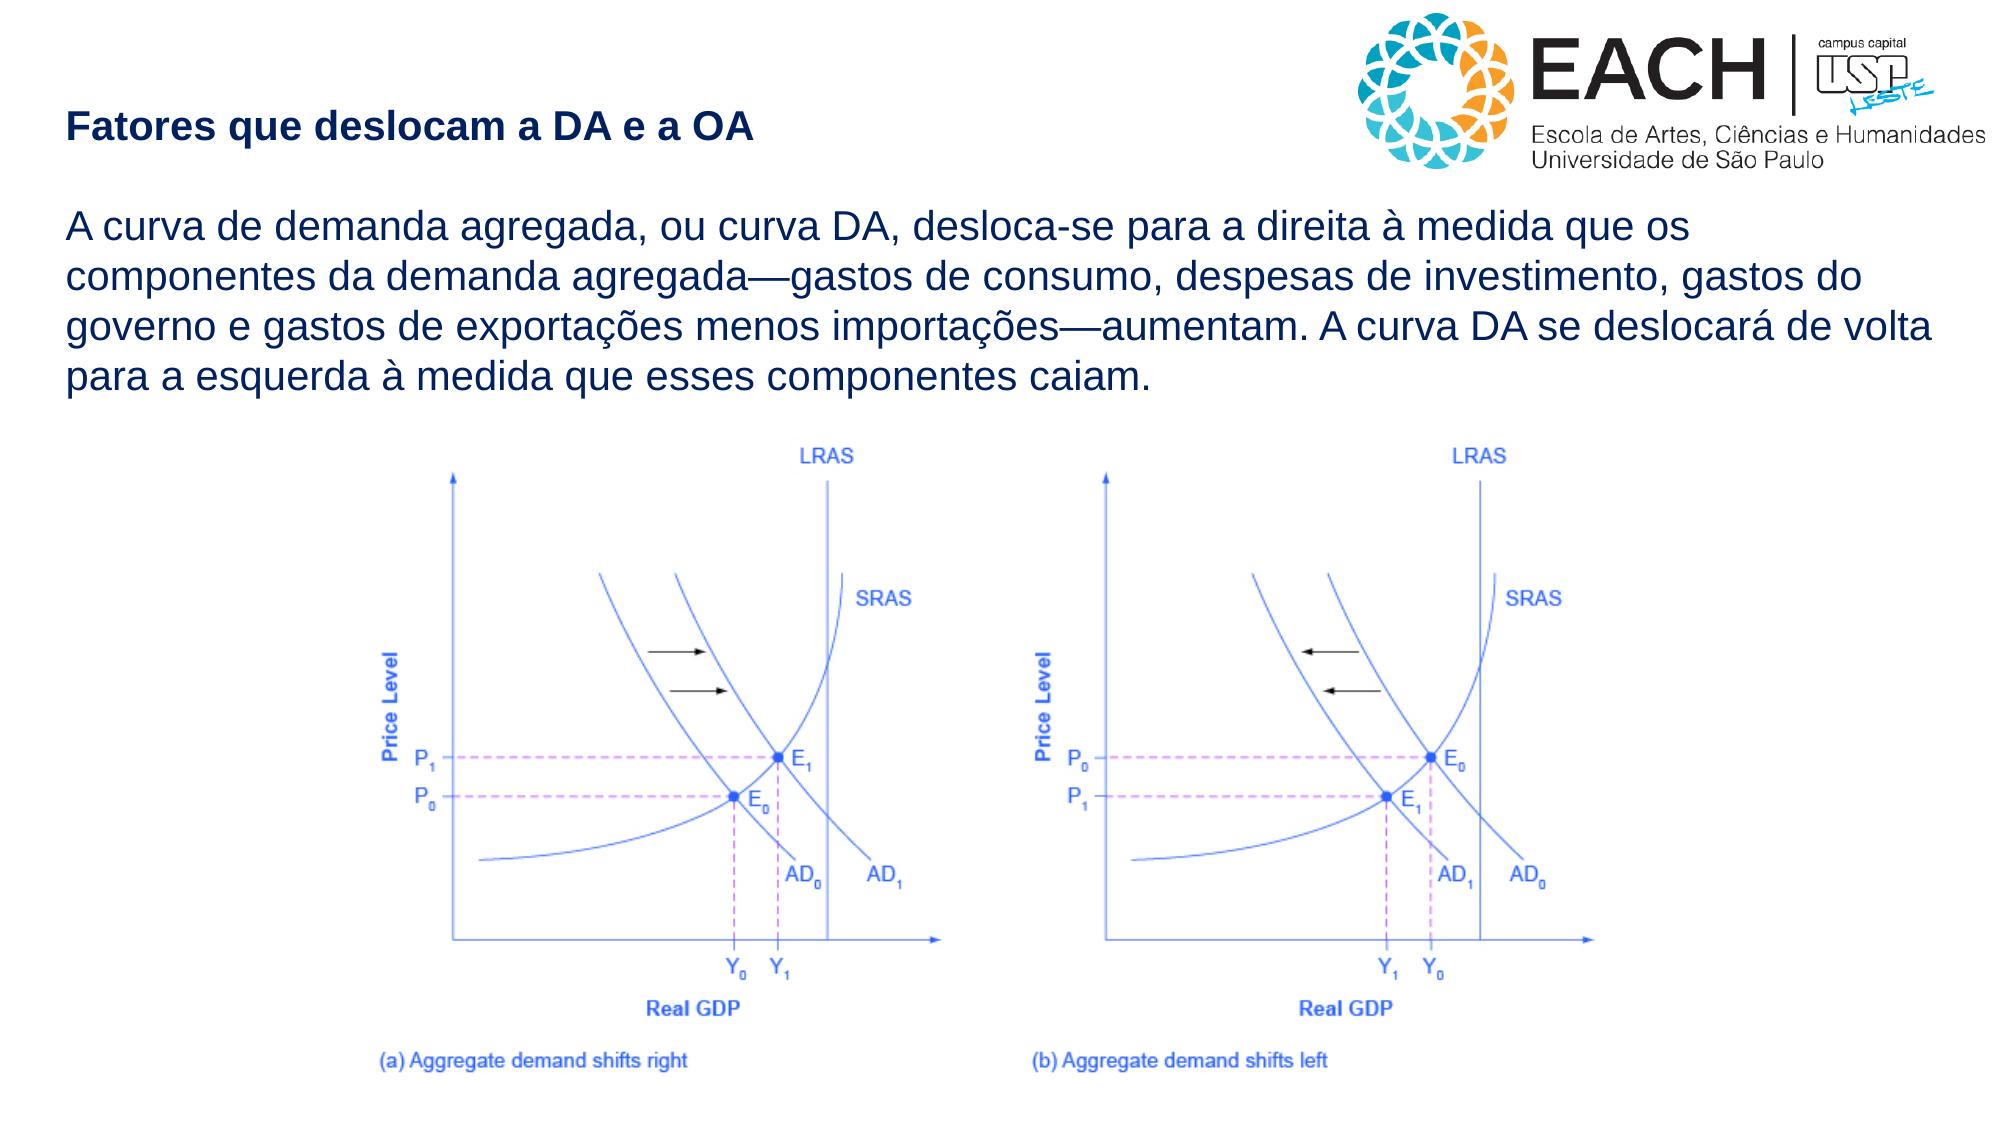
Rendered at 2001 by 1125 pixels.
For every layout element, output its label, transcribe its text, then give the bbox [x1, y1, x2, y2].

picture [377, 412, 1597, 1085]
text_box Fatores que deslocam a DA e a OA A curva de demanda agregada, ou curva DA, desloca-se para a direita à medida que os componentes da demanda agregada—gastos de consumo, despesas de investimento, gastos do governo e gastos de exportações menos importações—aumentam. A curva DA se deslocará de volta para a esquerda à medida que esses componentes caiam. [50, 91, 1966, 483]
picture [1358, 12, 1986, 170]
